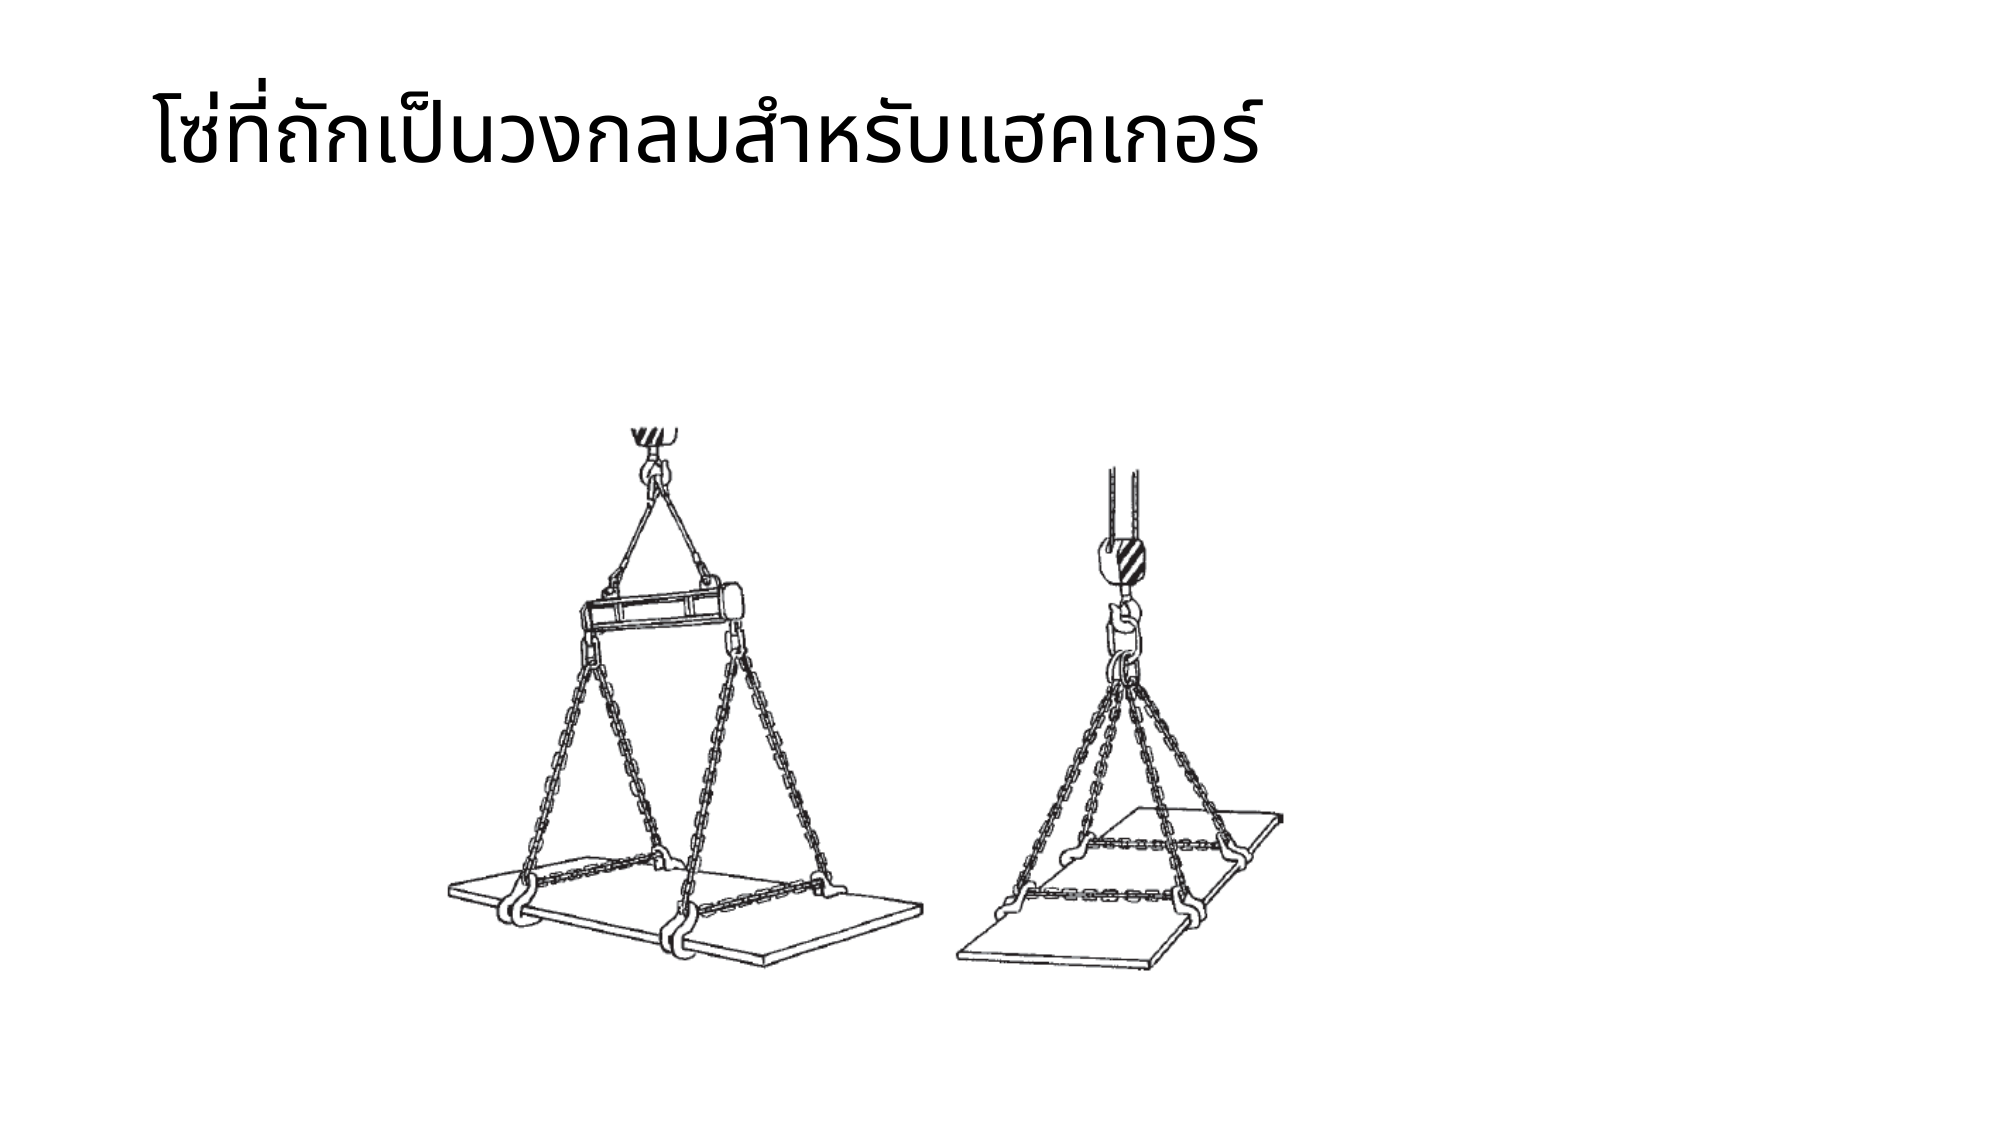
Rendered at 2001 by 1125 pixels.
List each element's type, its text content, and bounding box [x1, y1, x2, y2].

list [417, 319, 1352, 1046]
title โซ่ที่ถักเป็นวงกลมสำหรับแฮคเกอร์ [137, 59, 1863, 211]
